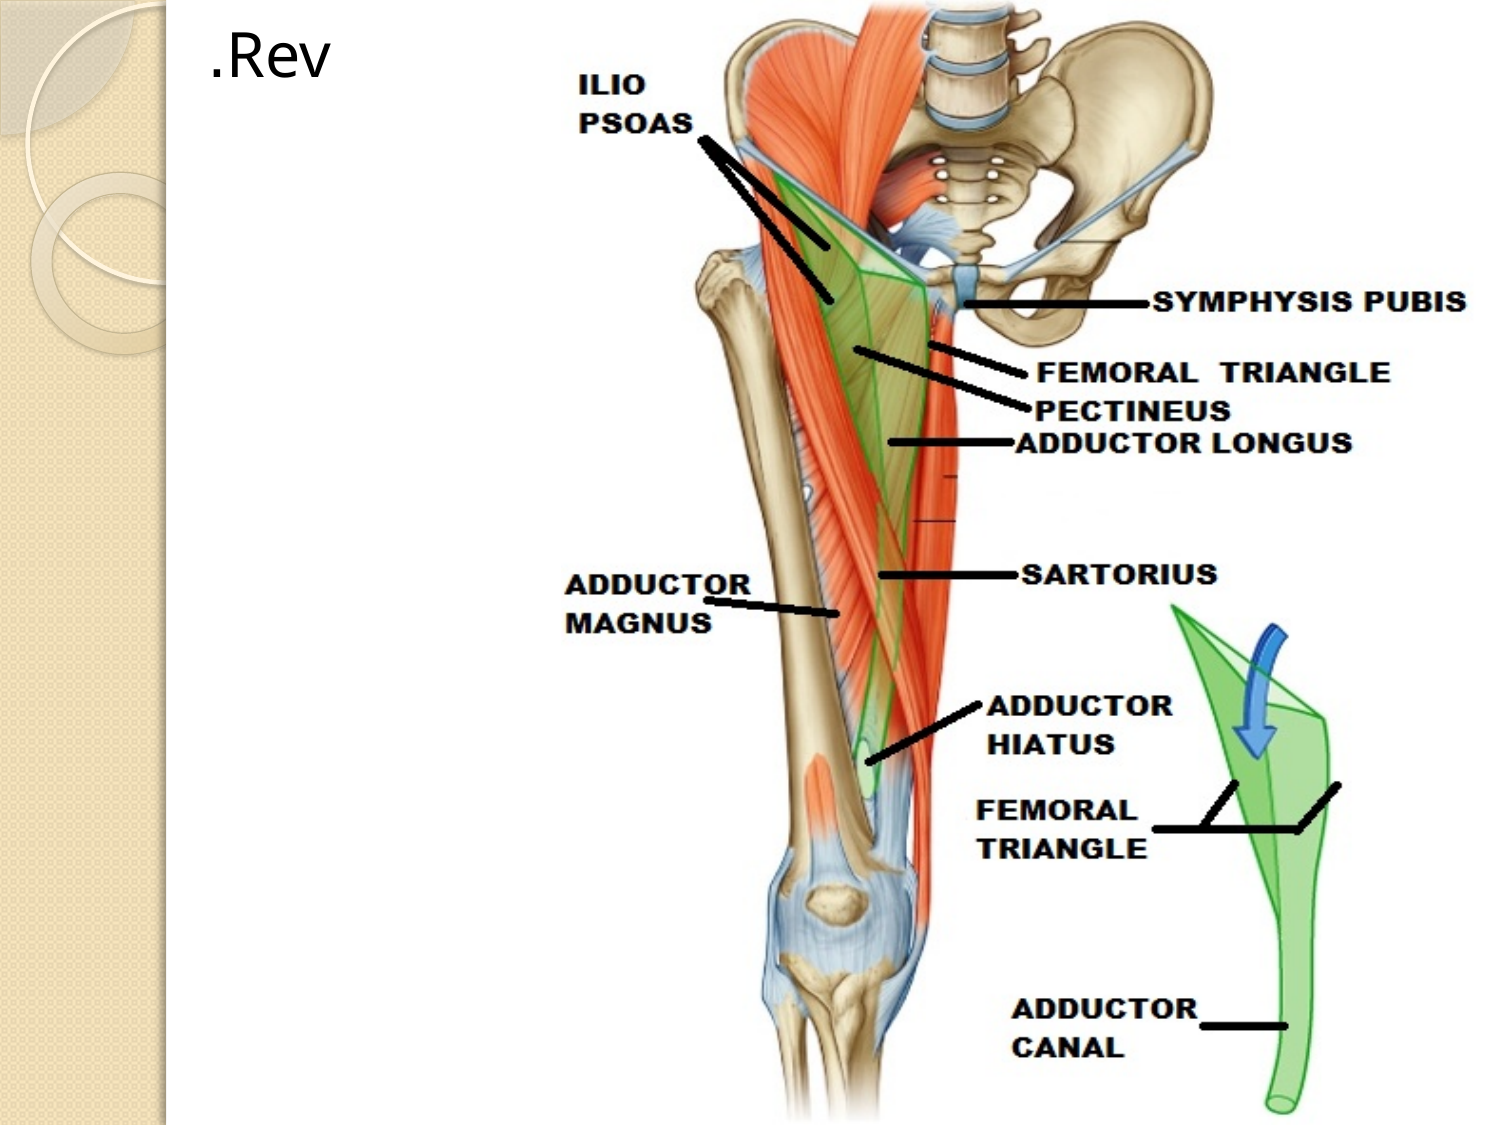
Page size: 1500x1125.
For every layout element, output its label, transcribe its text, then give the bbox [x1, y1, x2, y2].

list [560, 0, 1500, 1125]
title Rev. [171, 0, 556, 102]
